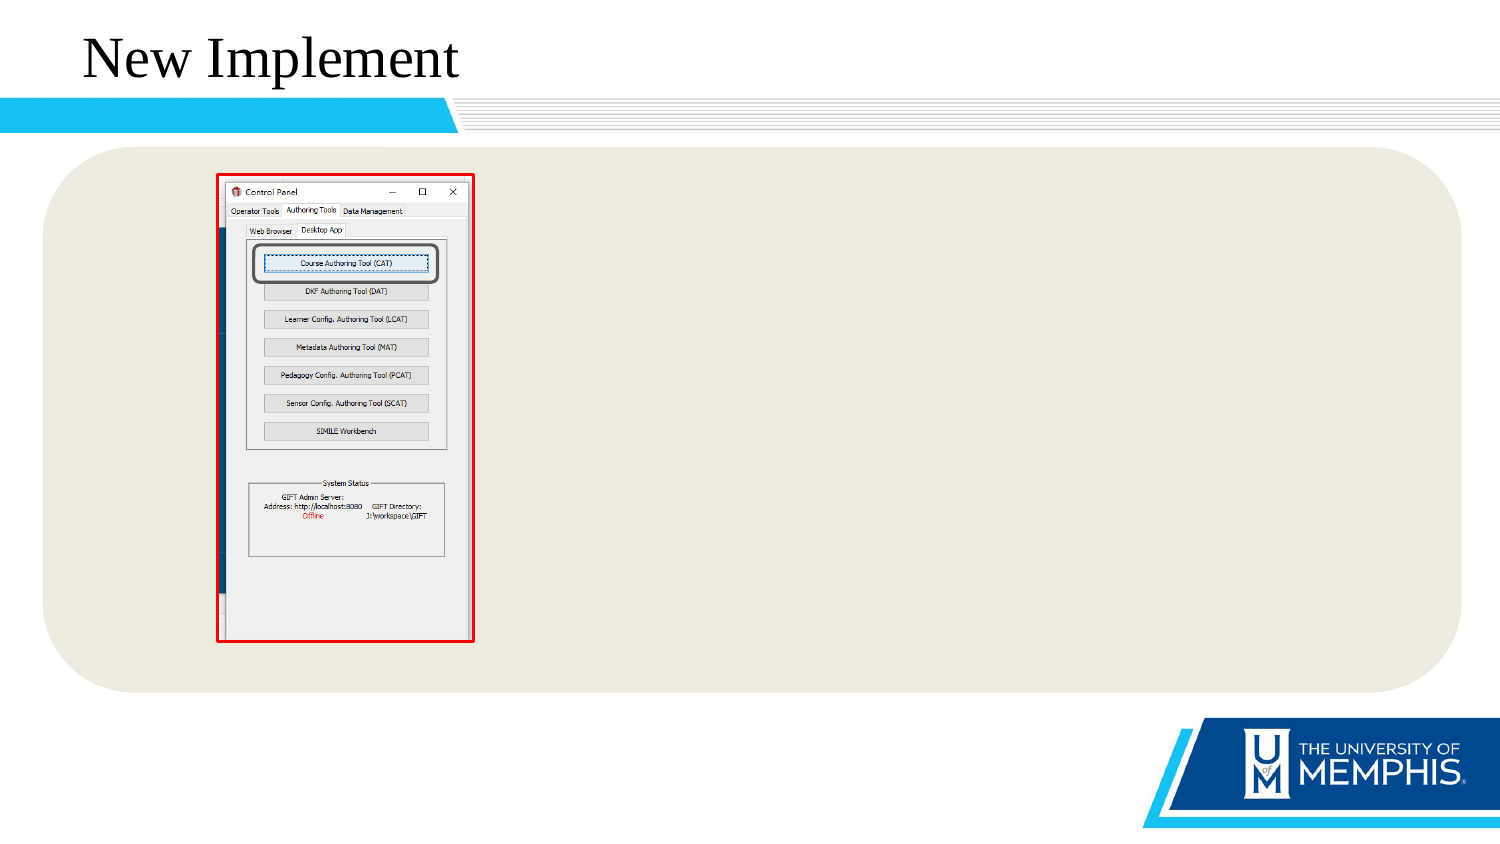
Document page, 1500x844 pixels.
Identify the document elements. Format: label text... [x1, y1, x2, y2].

title New Implement [75, 11, 1425, 81]
text_box [42, 146, 1462, 693]
picture [218, 175, 473, 641]
picture [0, 0, 1500, 844]
